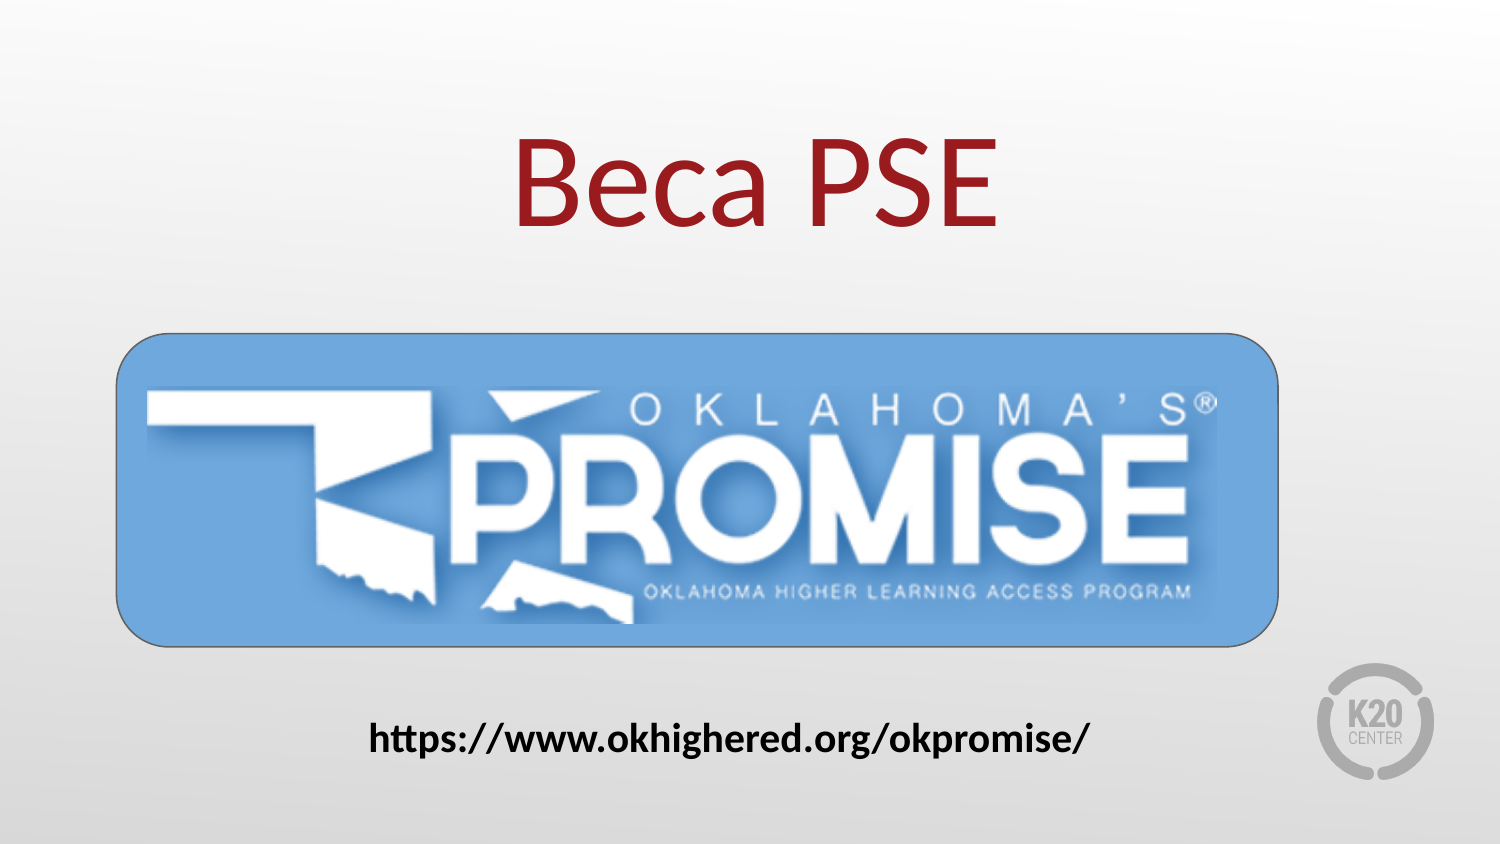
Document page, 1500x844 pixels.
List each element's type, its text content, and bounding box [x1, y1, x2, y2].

title Beca PSE [308, 46, 1204, 254]
picture [1300, 646, 1451, 797]
text_box https://www.okhighered.org/okpromise/ [304, 695, 1155, 776]
picture [147, 386, 1217, 624]
text_box [116, 333, 1279, 647]
